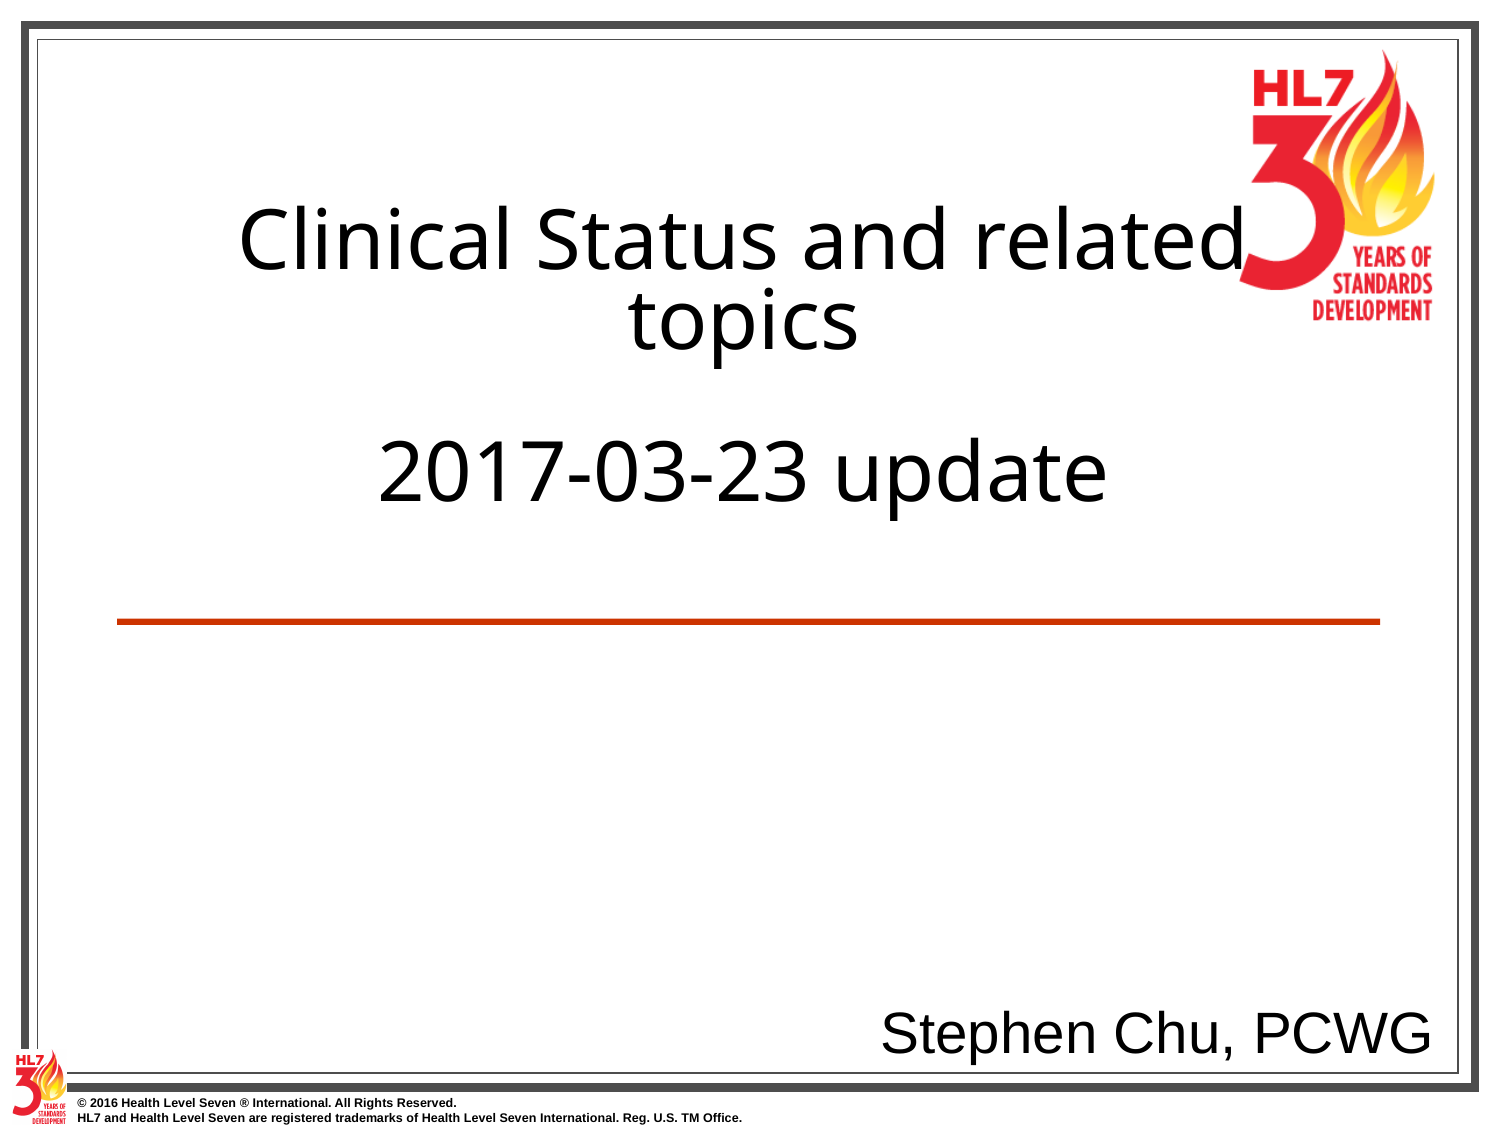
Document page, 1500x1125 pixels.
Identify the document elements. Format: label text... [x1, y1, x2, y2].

picture [12, 1049, 67, 1125]
title Clinical Status and related topics 2017-03-23 update [187, 104, 1301, 526]
text_box Stephen Chu, PCWG [865, 987, 1450, 1073]
picture [1239, 49, 1438, 325]
